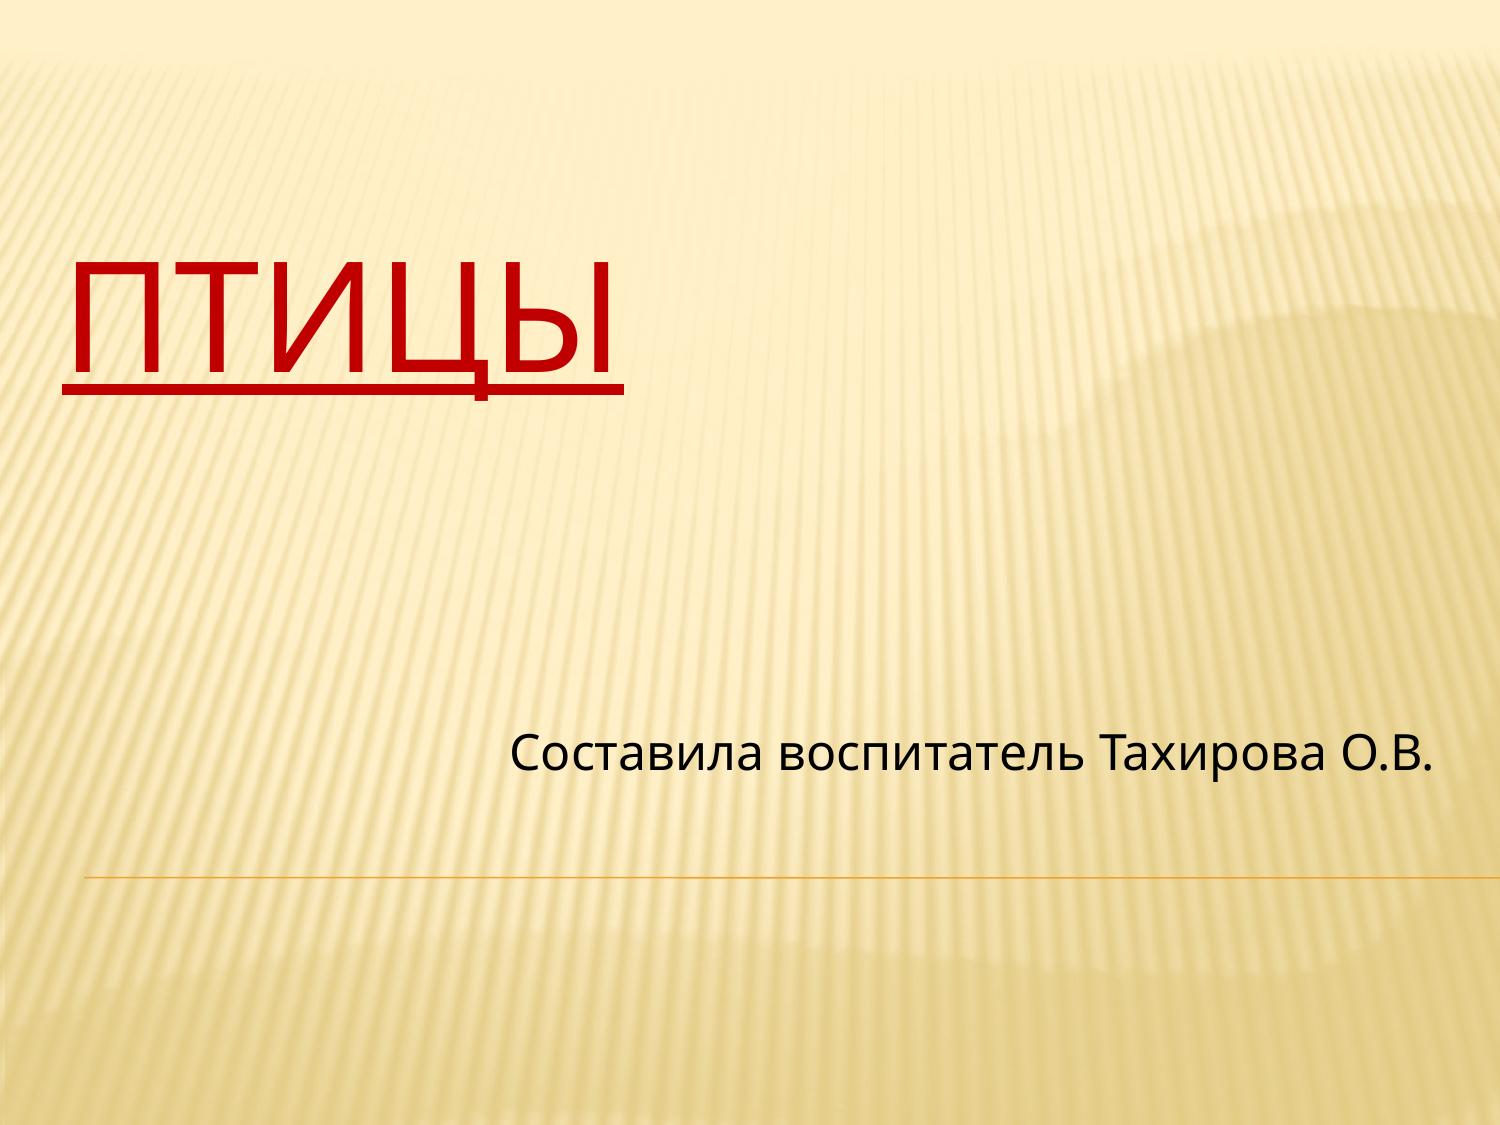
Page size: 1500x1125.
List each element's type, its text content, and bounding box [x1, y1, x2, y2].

title птицы [46, 210, 1435, 412]
subtitle Составила воспитатель Тахирова О.В. [62, 637, 1450, 788]
